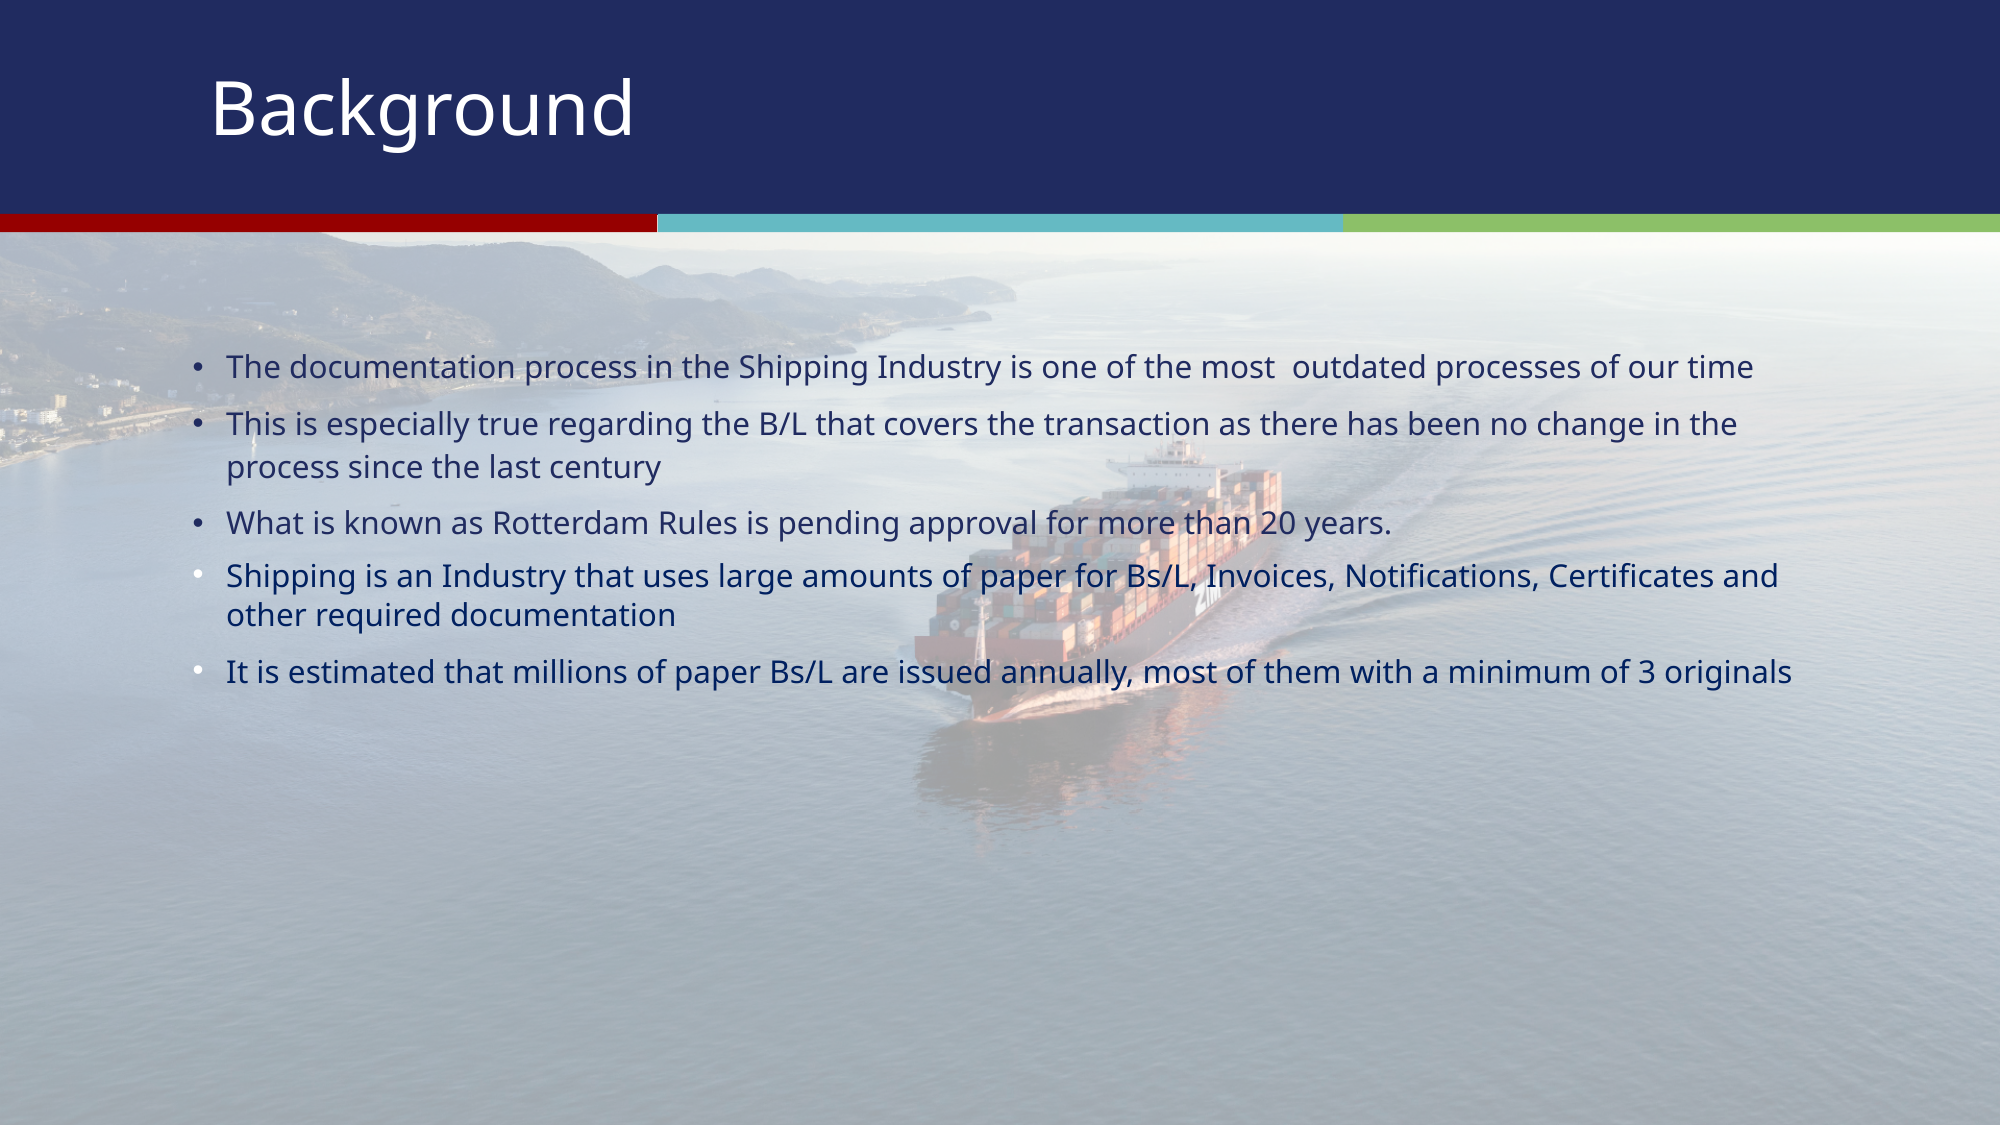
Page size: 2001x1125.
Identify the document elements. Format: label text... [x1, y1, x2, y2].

text_box The documentation process in the Shipping Industry is one of the most outdated processes of our time This is especially true regarding the B/L that covers the transaction as there has been no change in the process since the last century What is known as Rotterdam Rules is pending approval for more than 20 years. Shipping is an Industry that uses large amounts of paper for Bs/L, Invoices, Notifications, Certificates and other required documentation It is estimated that millions of paper Bs/L are issued annually, most of them with a minimum of 3 originals [177, 337, 1819, 759]
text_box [0, 213, 2000, 233]
text_box Background [0, 0, 2000, 213]
